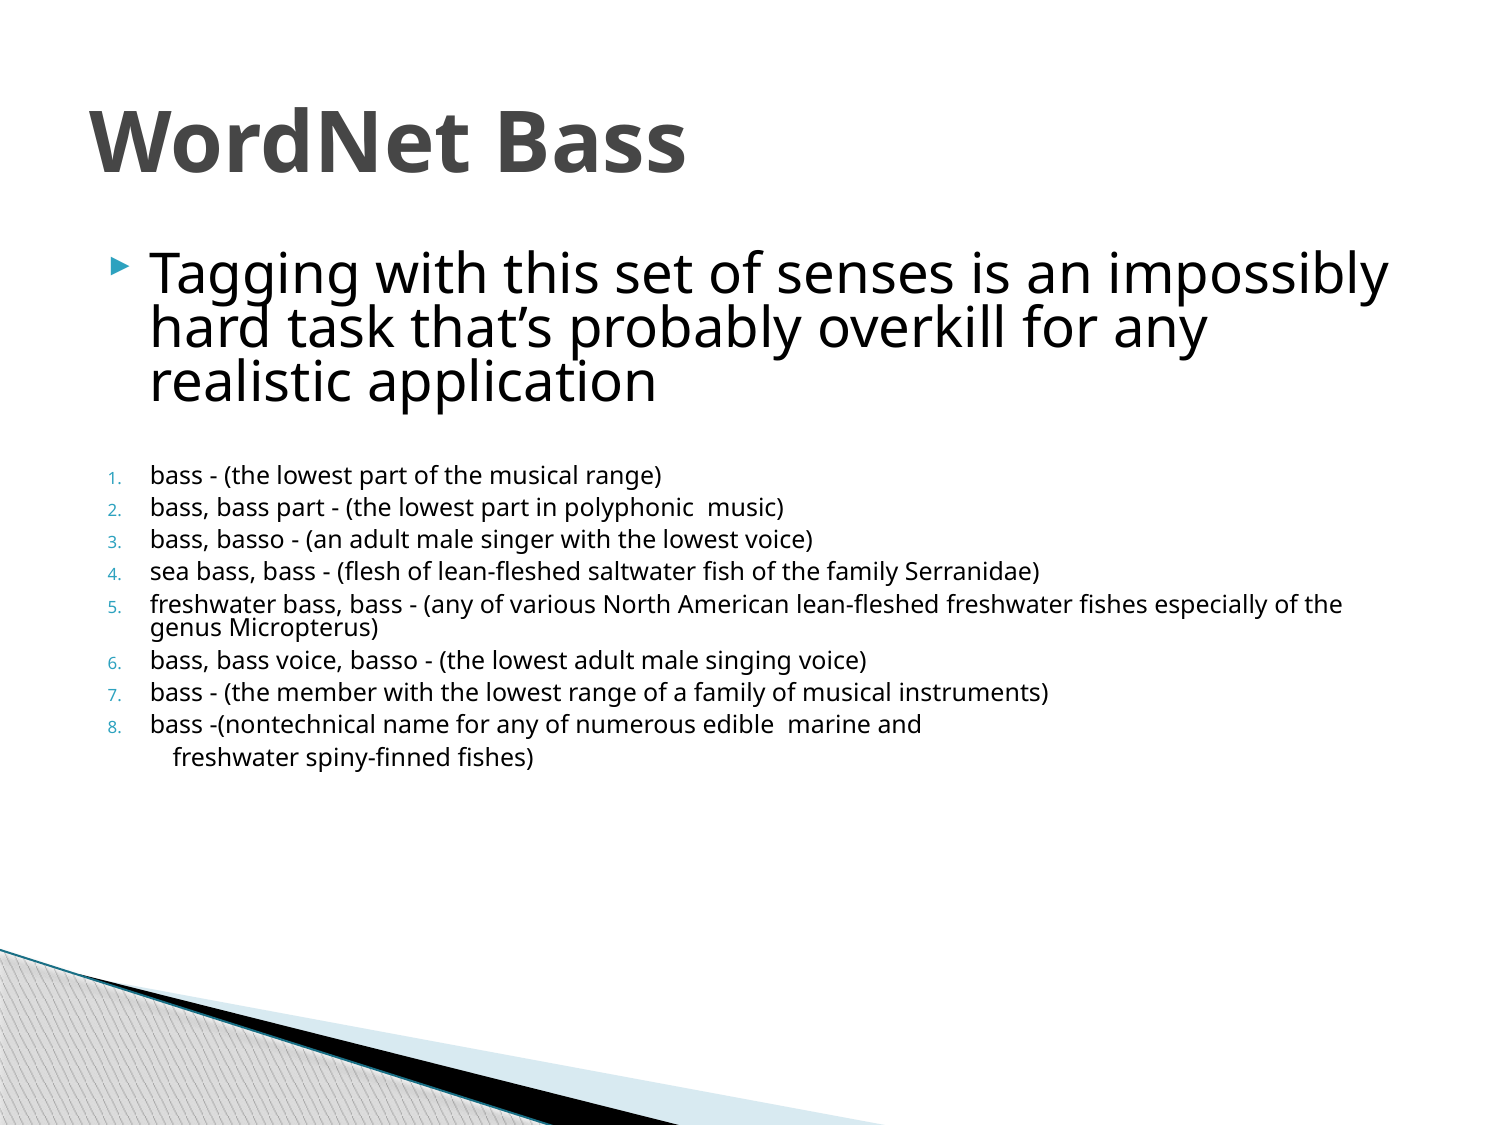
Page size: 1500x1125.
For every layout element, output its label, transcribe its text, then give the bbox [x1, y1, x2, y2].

list Tagging with this set of senses is an impossibly hard task that’s probably overkill for any realistic application bass - (the lowest part of the musical range) bass, bass part - (the lowest part in polyphonic music) bass, basso - (an adult male singer with the lowest voice) sea bass, bass - (flesh of lean-fleshed saltwater fish of the family Serranidae) freshwater bass, bass - (any of various North American lean-fleshed freshwater fishes especially of the genus Micropterus) bass, bass voice, basso - (the lowest adult male singing voice) bass - (the member with the lowest range of a family of musical instruments) bass -(nontechnical name for any of numerous edible marine and freshwater spiny-finned fishes) [75, 243, 1425, 986]
title WordNet Bass [75, 45, 1425, 233]
